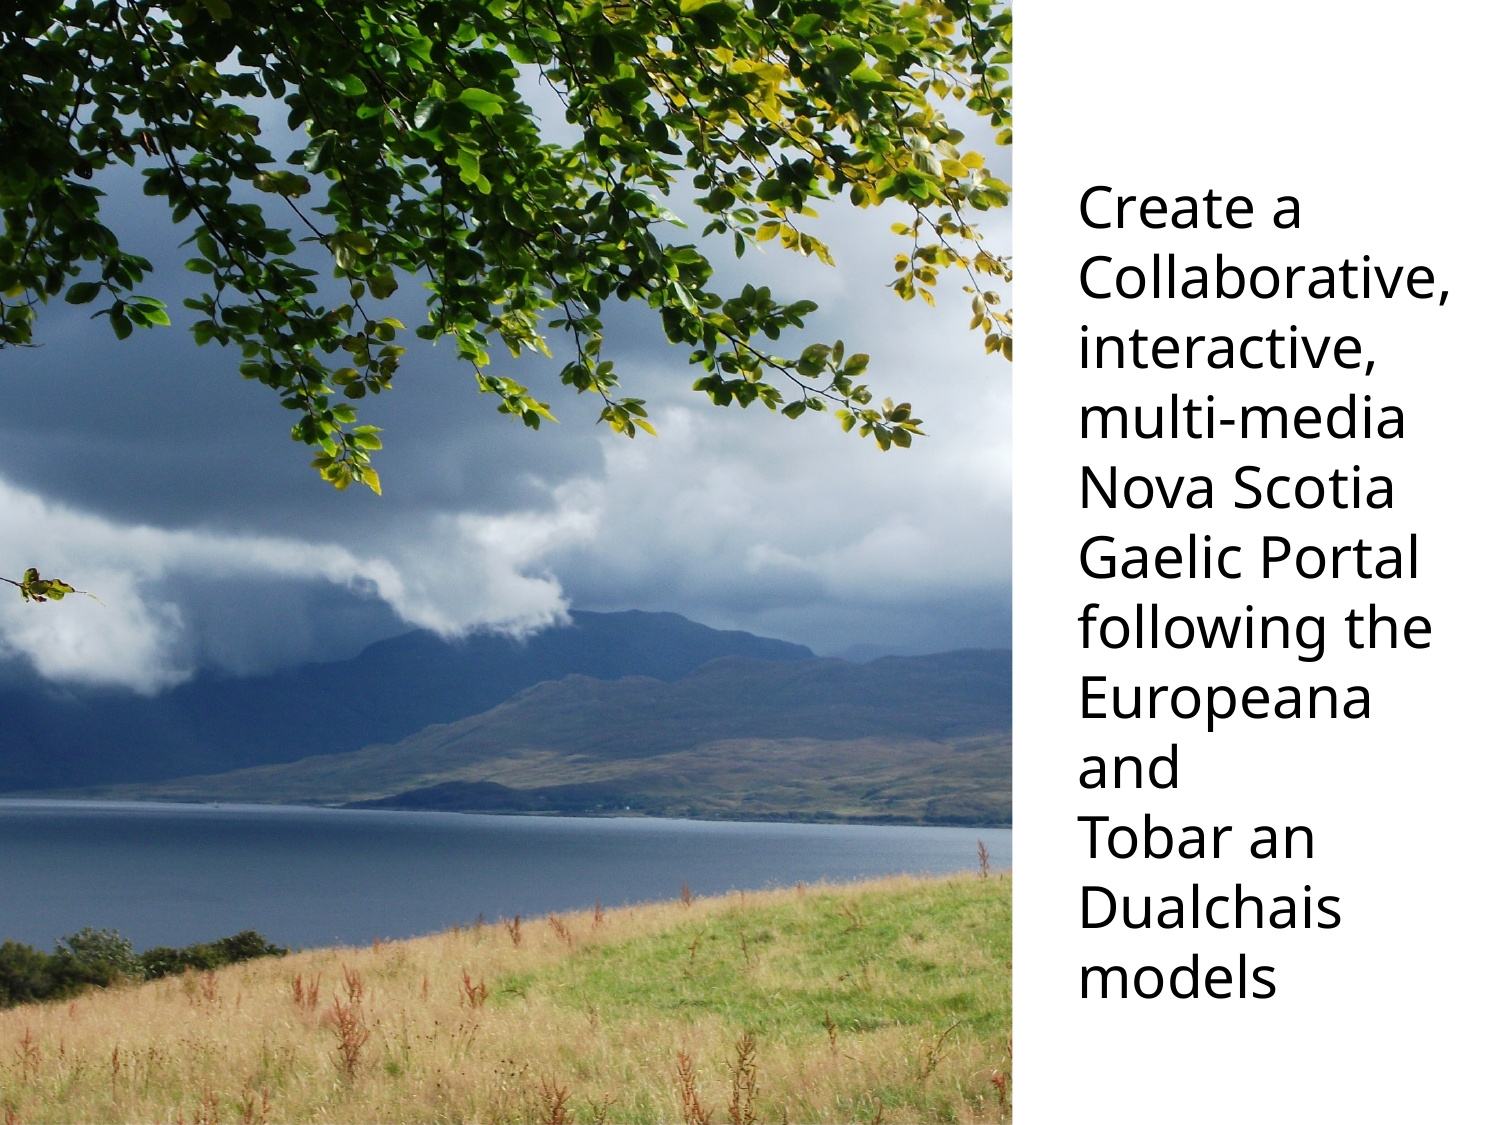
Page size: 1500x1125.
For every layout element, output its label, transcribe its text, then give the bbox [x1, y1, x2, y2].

text_box Create a Collaborative, interactive, multi-media Nova Scotia Gaelic Portal following the Europeana and Tobar an Dualchais models [1062, 162, 1497, 1087]
picture [0, 0, 1013, 1125]
